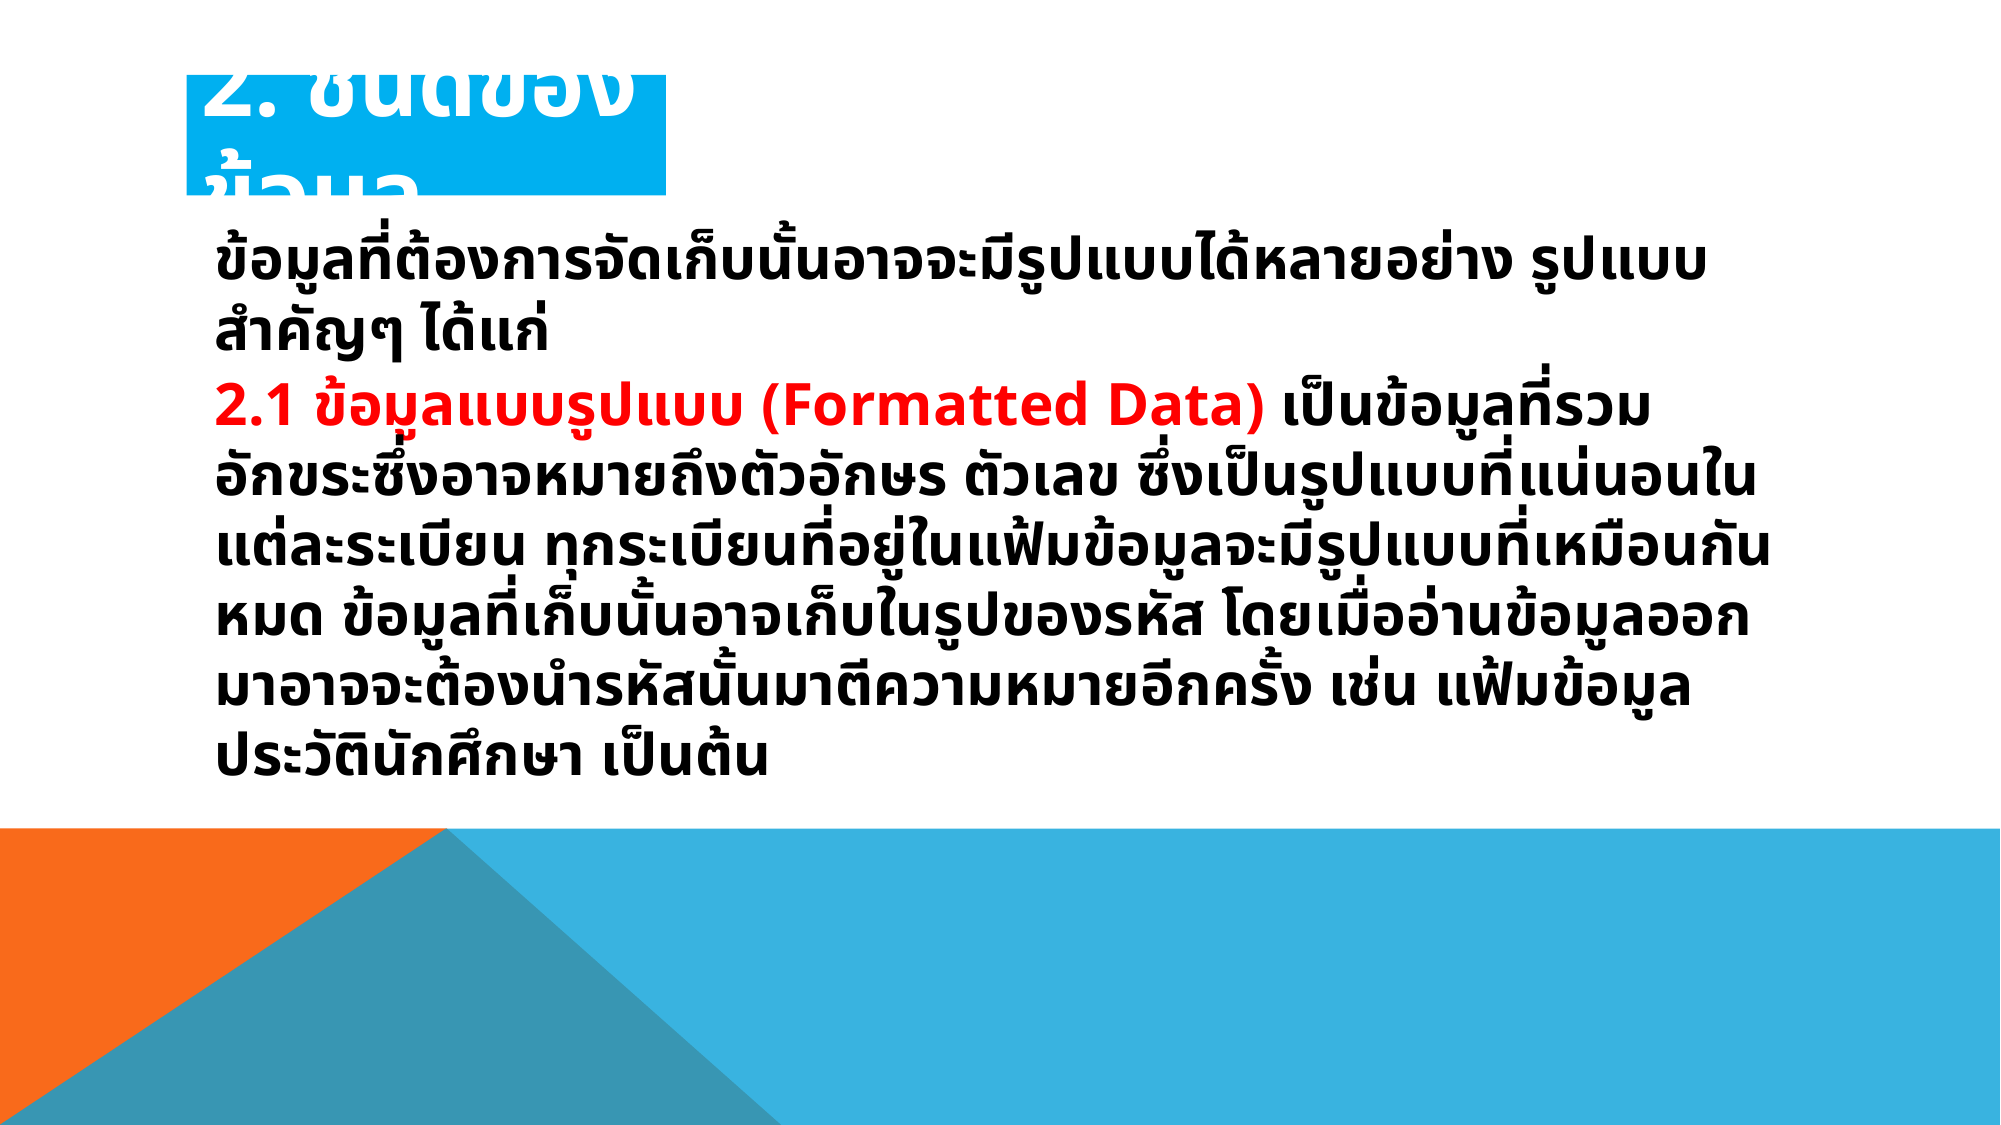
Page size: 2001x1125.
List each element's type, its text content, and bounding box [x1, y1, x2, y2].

title 2. ชนิดของข้อมูล [186, 74, 666, 196]
list ข้อมูลที่ต้องการจัดเก็บนั้นอาจจะมีรูปแบบได้หลายอย่าง รูปแบบสำคัญๆ ได้แก่ 2.1 ข้อมูลแบบรูปแบบ (Formatted Data) เป็นข้อมูลที่รวมอักขระซึ่งอาจหมายถึงตัวอักษร ตัวเลข ซึ่งเป็นรูปแบบที่แน่นอนในแต่ละระเบียน ทุกระเบียนที่อยู่ในแฟ้มข้อมูลจะมีรูปแบบที่เหมือนกันหมด ข้อมูลที่เก็บนั้นอาจเก็บในรูปของรหัส โดยเมื่ออ่านข้อมูลออกมาอาจจะต้องนำรหัสนั้นมาตีความหมายอีกครั้ง เช่น แฟ้มข้อมูลประวัตินักศึกษา เป็นต้น [177, 213, 1823, 802]
